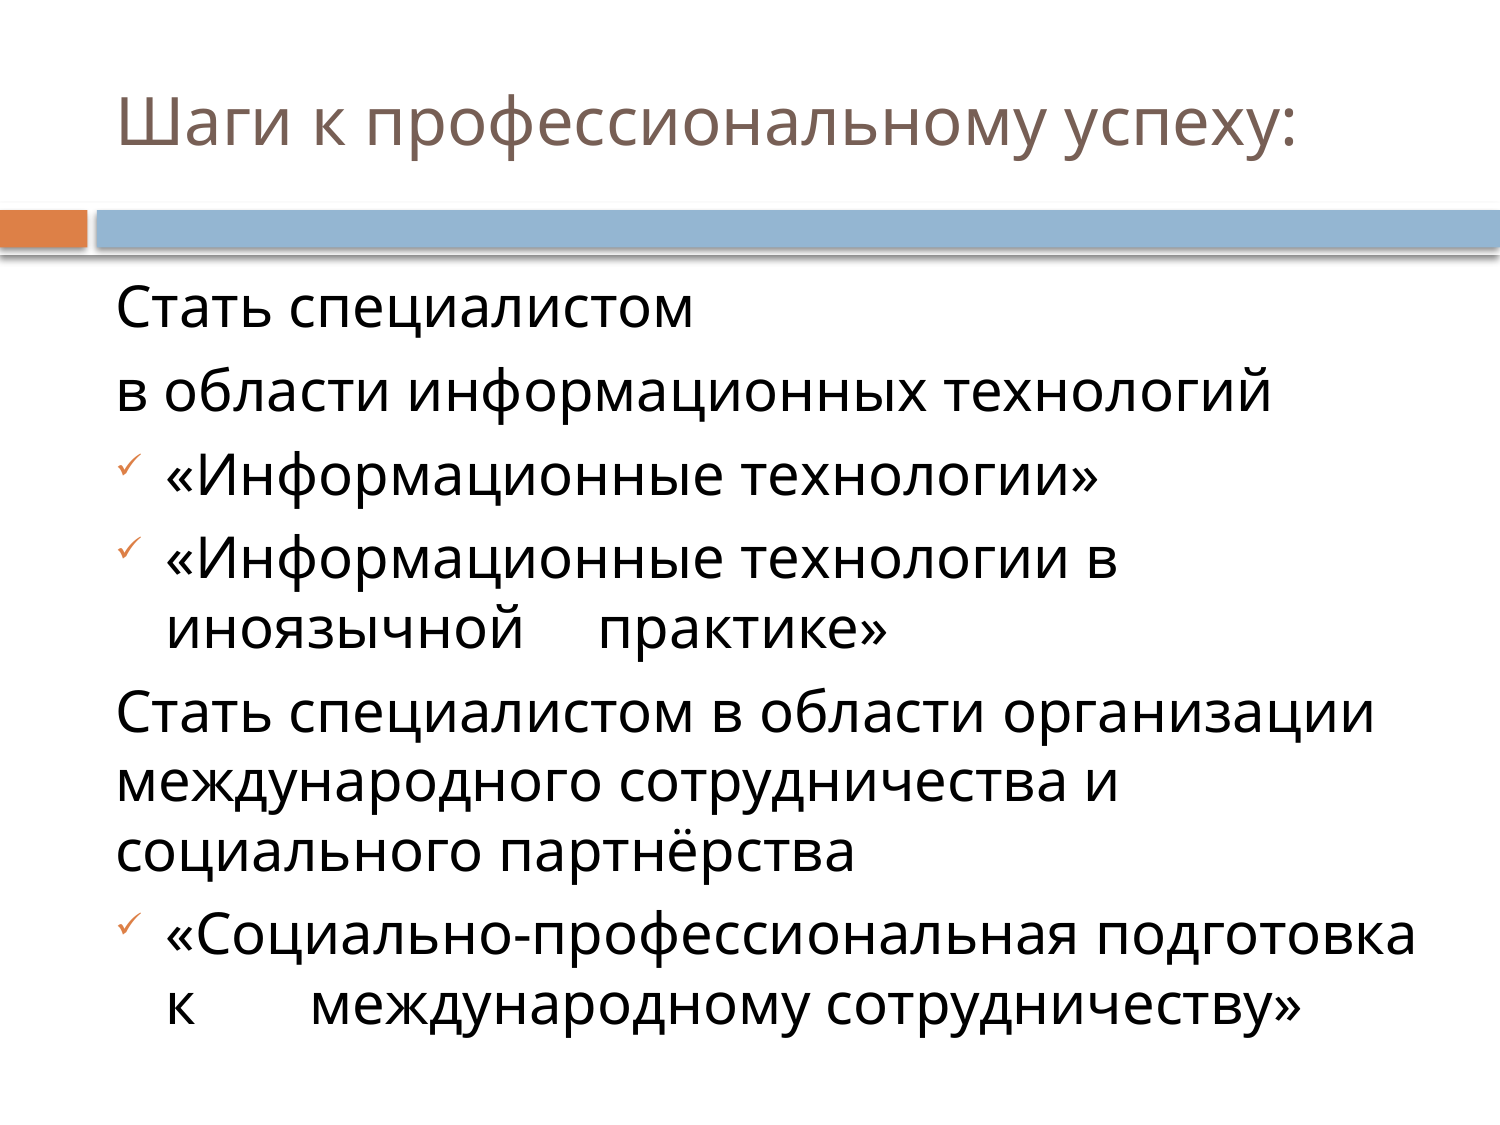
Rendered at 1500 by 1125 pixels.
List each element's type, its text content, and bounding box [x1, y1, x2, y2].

title Шаги к профессиональному успеху: [100, 37, 1438, 200]
list Стать специалистом в области информационных технологий «Информационные технологии» «Информационные технологии в иноязычной практике» Стать специалистом в области организации международного сотрудничества и социального партнёрства «Социально-профессиональная подготовка к международному сотрудничеству» [100, 262, 1438, 1059]
